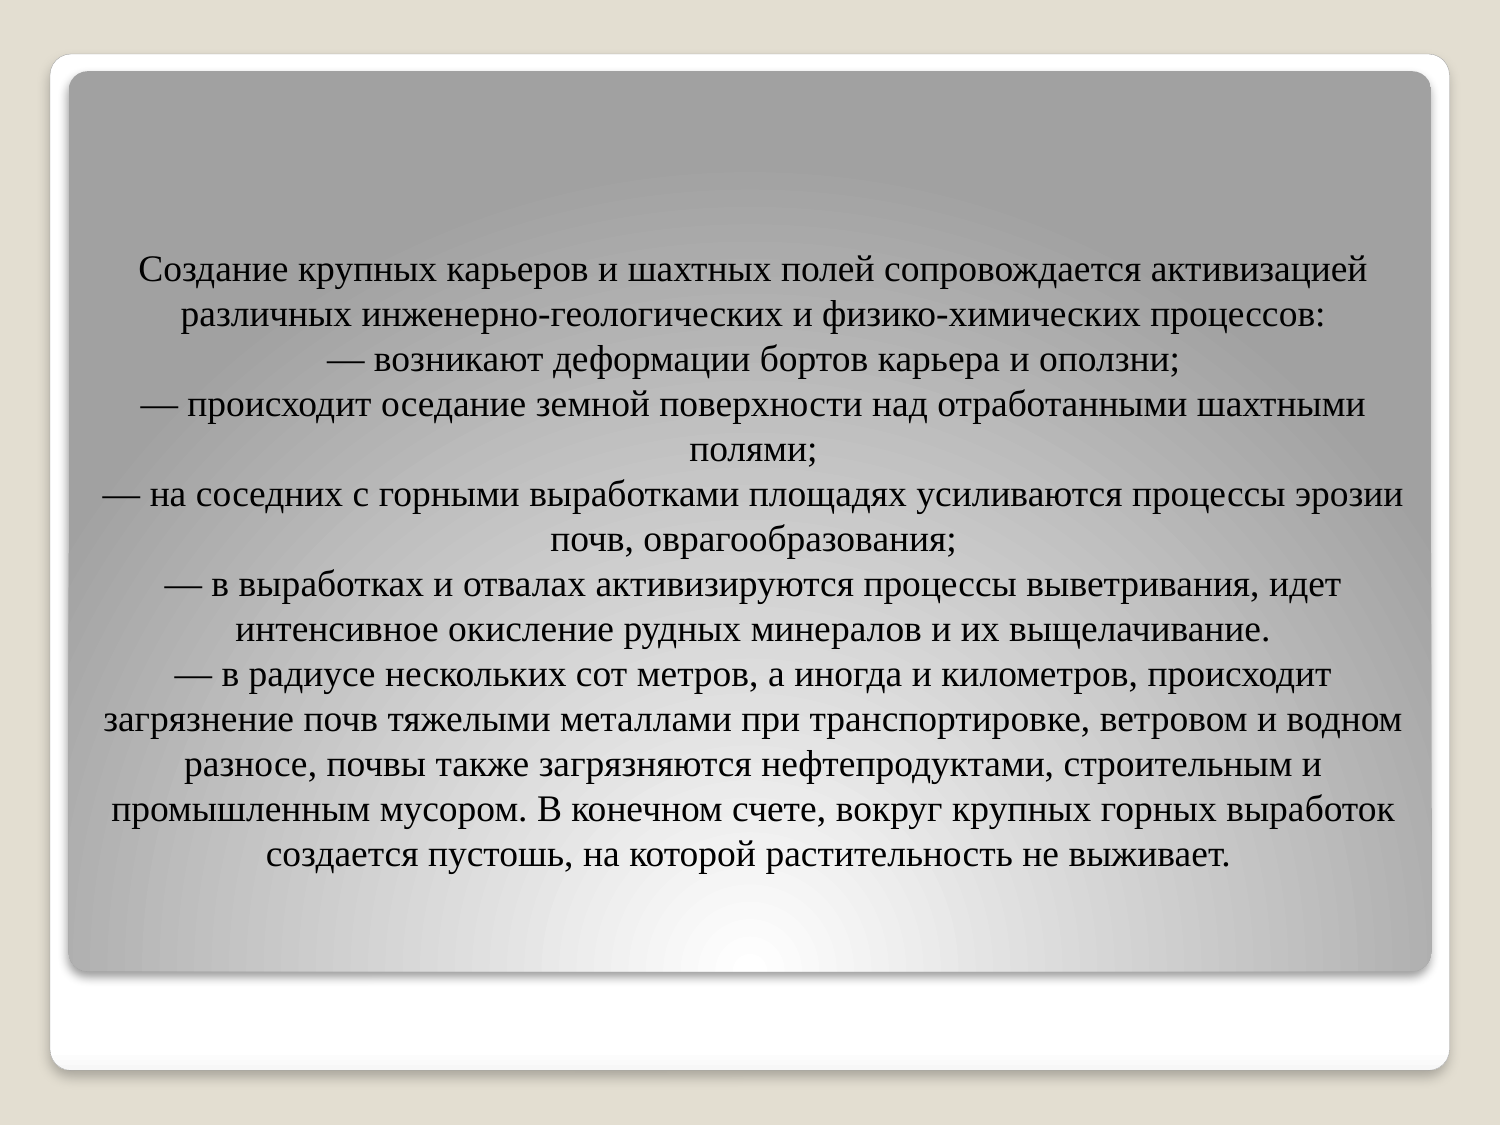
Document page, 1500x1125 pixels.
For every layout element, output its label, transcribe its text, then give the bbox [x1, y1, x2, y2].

title Создание крупных карьеров и шахтных полей сопровождается активизацией различных инженерно-геологических и физико-химических процессов: — возникают деформации бортов карьера и оползни; — происходит оседание земной поверхности над отработанными шахтными полями; — на соседних с горными выработками площадях усиливаются процессы эрозии почв, оврагообразования; — в выработках и отвалах активизируются процессы выветривания, идет интенсивное окисление рудных минералов и их выщелачивание. — в радиусе нескольких сот метров, а иногда и километров, происходит загрязнение почв тяжелыми металлами при транспортировке, ветровом и водном разносе, почвы также загрязняются нефтепродуктами, строительным и промышленным мусором. В конечном счете, вокруг крупных горных выработок создается пустошь, на которой растительность не выживает. [82, 90, 1425, 882]
